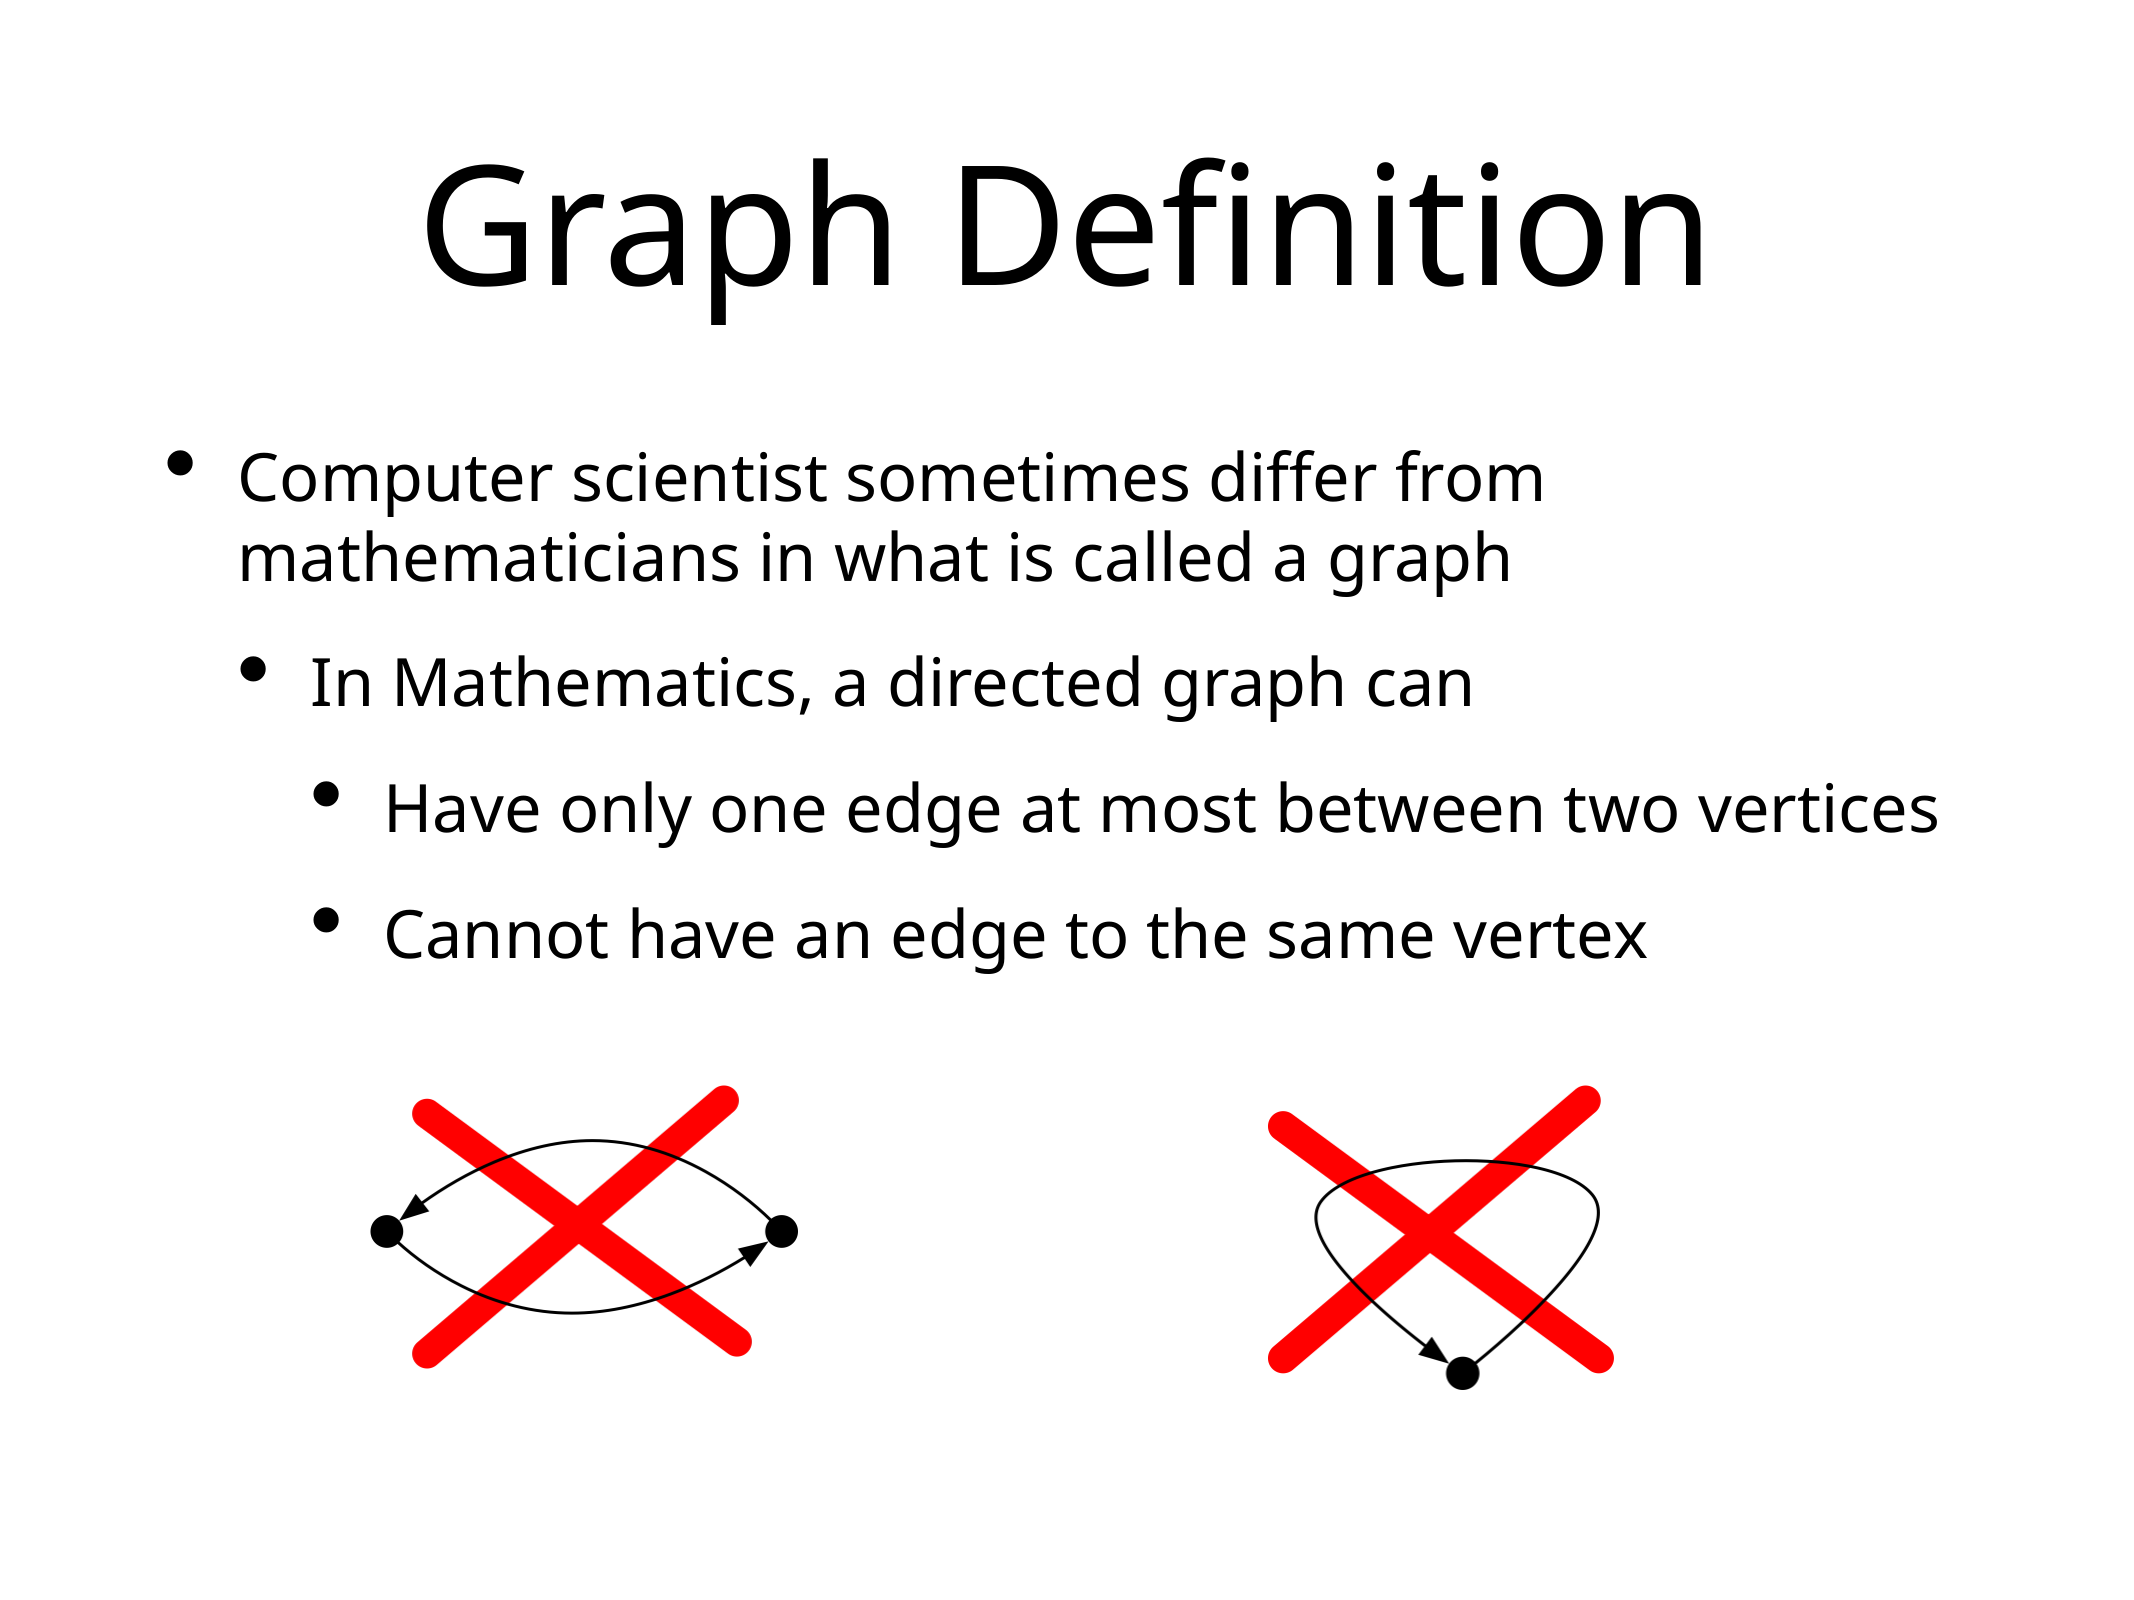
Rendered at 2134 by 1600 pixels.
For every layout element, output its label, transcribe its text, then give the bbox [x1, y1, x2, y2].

list Computer scientist sometimes differ from mathematicians in what is called a graph In Mathematics, a directed graph can Have only one edge at most between two vertices Cannot have an edge to the same vertex [155, 425, 1978, 1458]
picture [369, 1084, 799, 1370]
picture [1267, 1084, 1616, 1391]
title Graph Definition [155, 41, 1978, 397]
